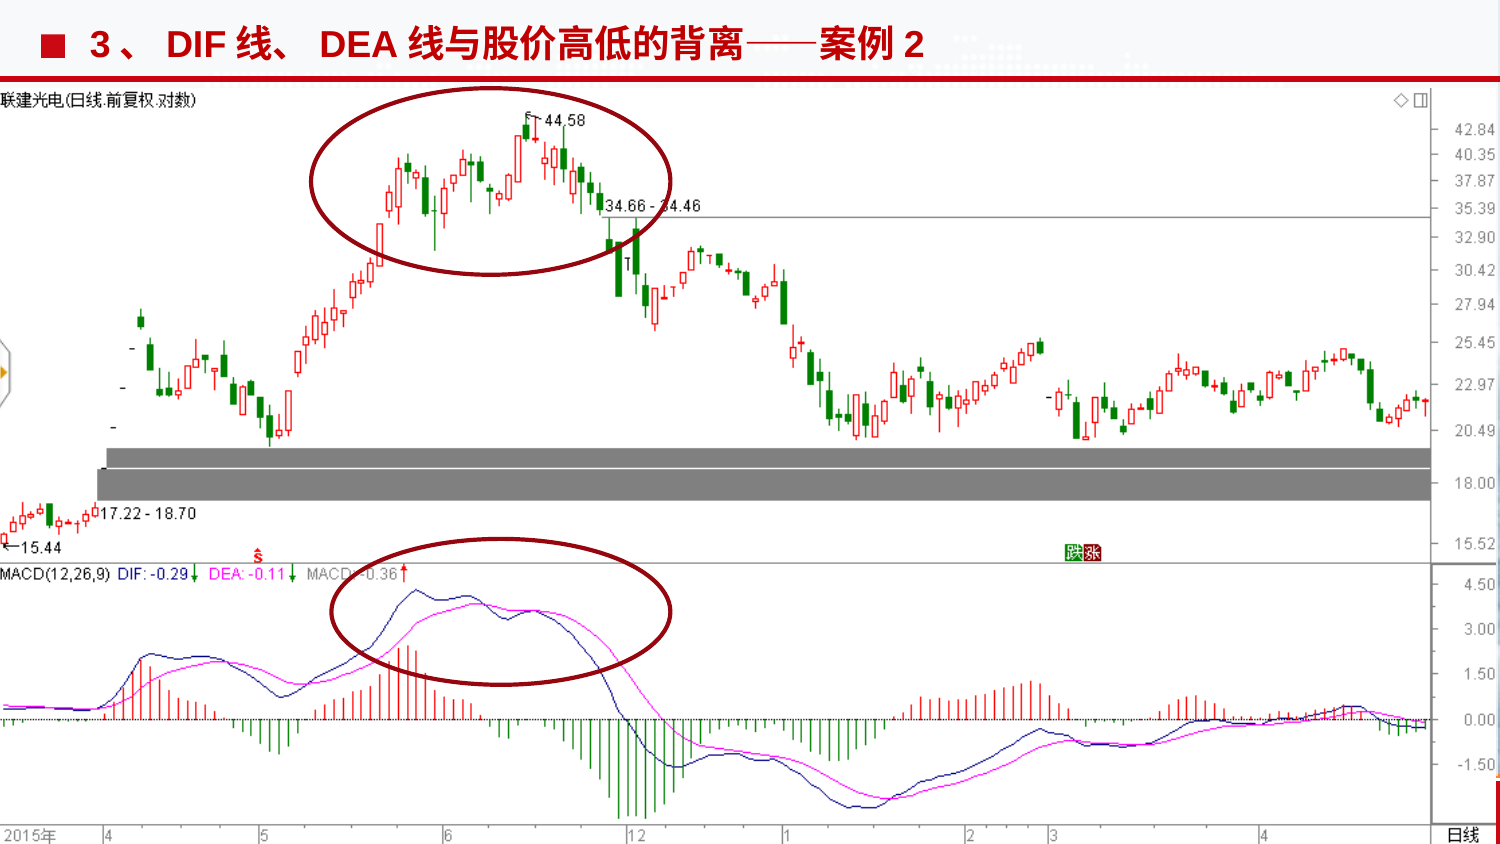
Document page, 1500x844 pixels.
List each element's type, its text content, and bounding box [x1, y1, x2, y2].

picture [0, 87, 1496, 844]
title 3、DIF线、DEA线与股价高低的背离——案例2 [75, 12, 1053, 74]
